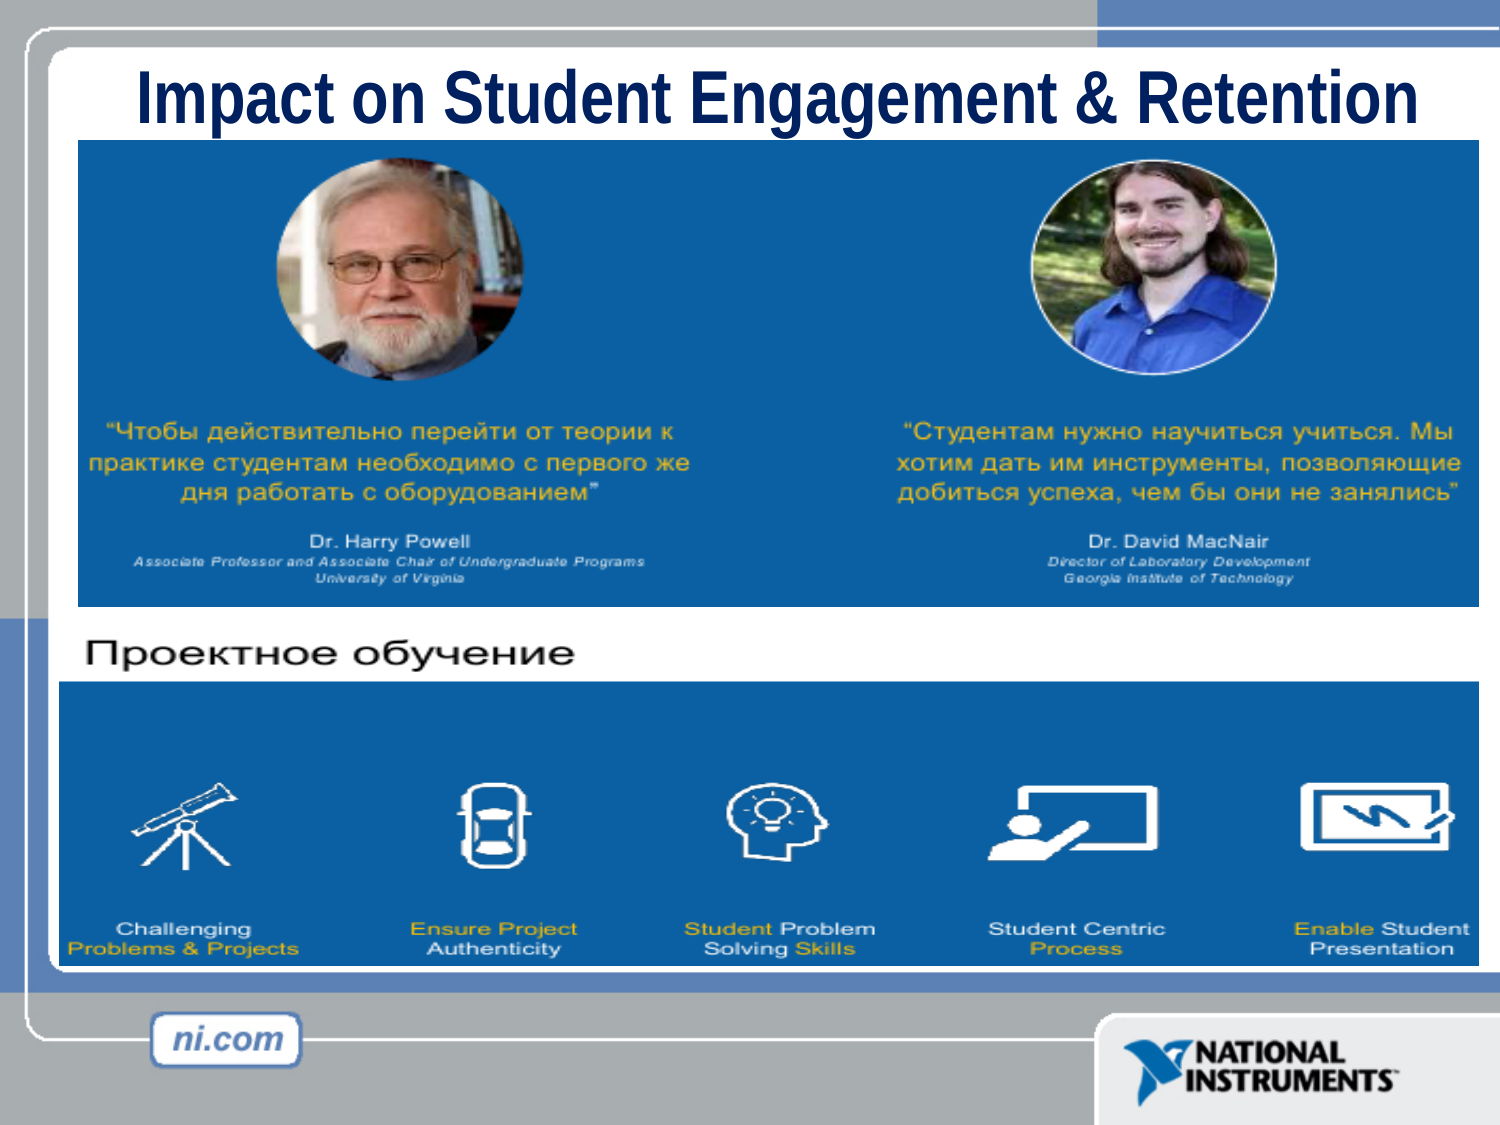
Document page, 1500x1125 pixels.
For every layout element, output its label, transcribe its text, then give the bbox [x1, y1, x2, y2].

title Impact on Student Engagement & Retention [78, 58, 1479, 128]
picture [0, 0, 1500, 1125]
